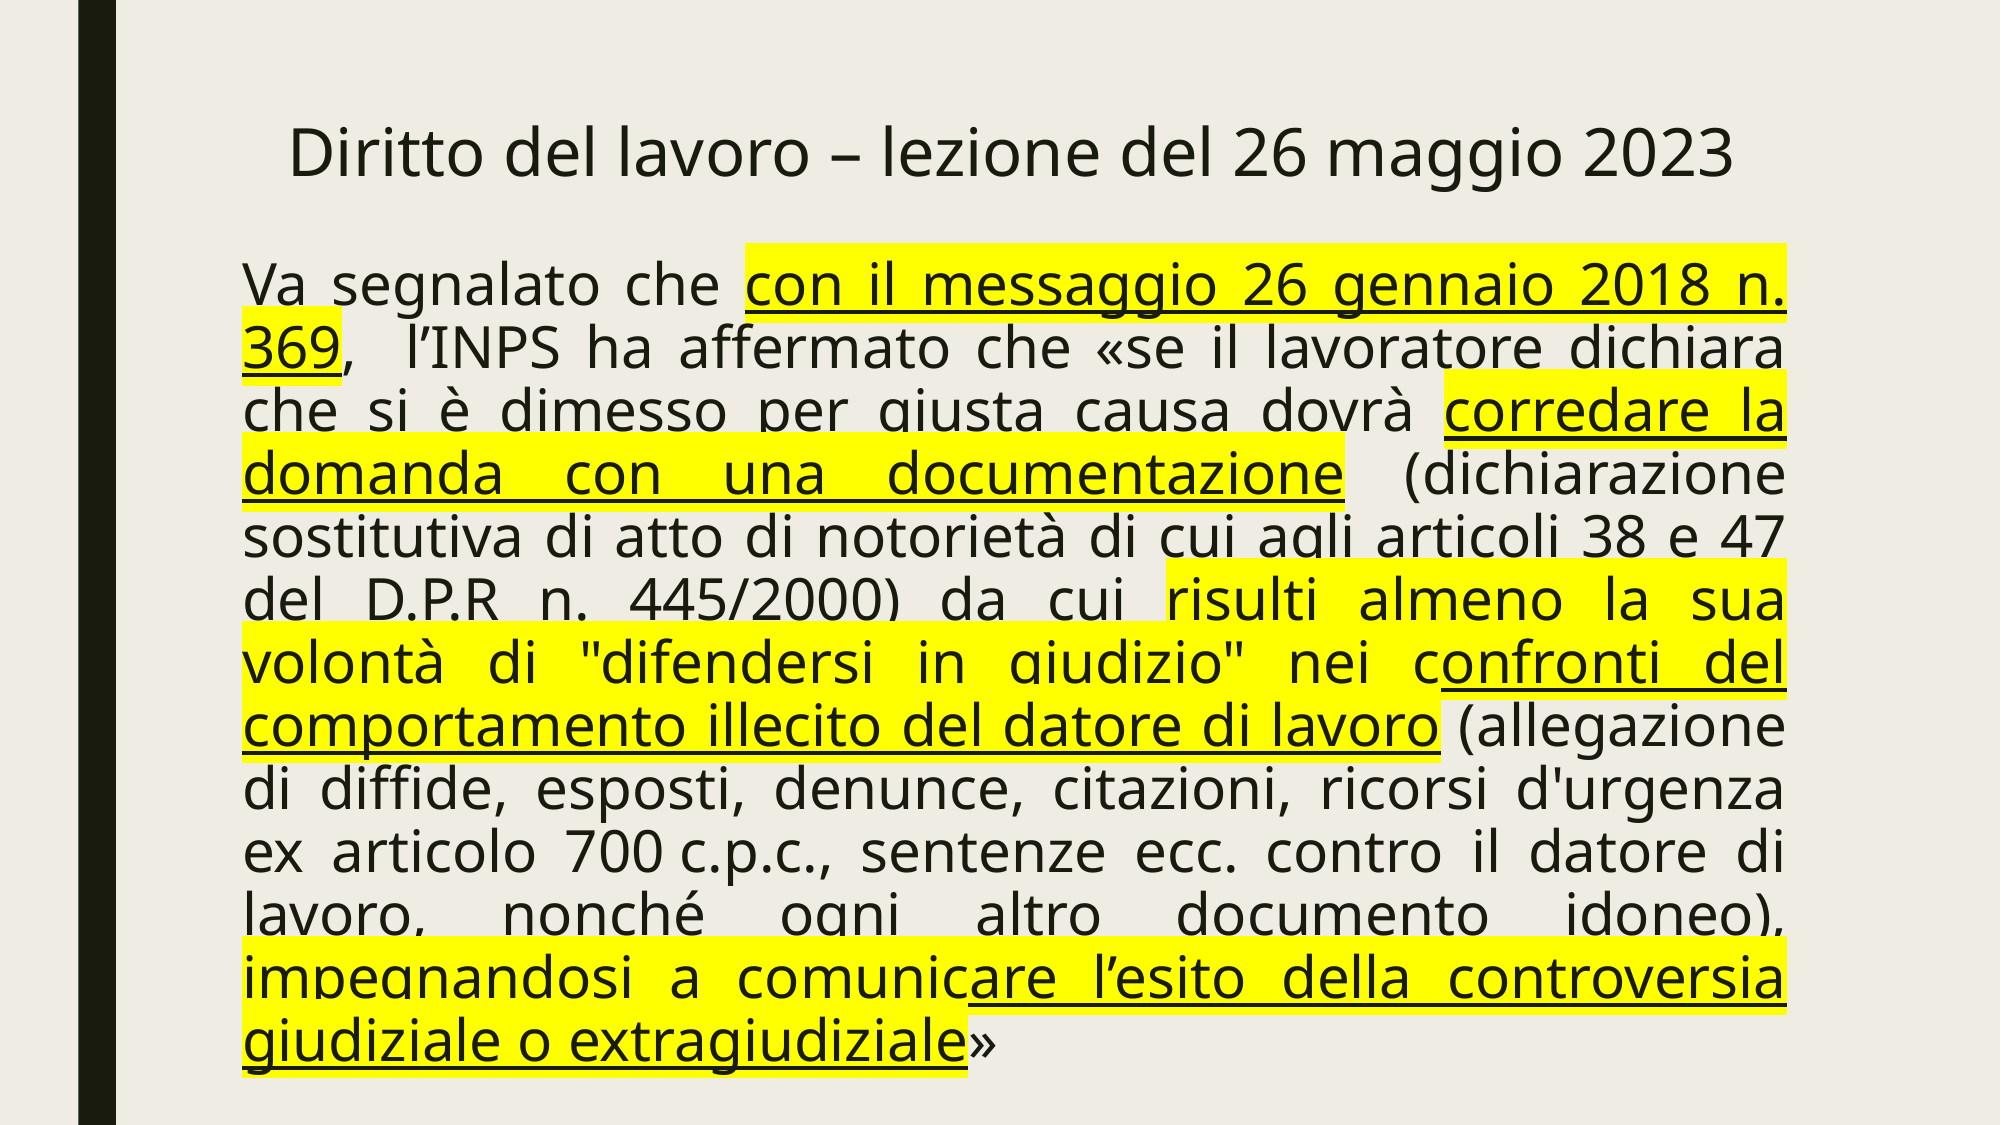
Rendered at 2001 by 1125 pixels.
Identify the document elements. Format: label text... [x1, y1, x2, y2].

title Diritto del lavoro – lezione del 26 maggio 2023 [225, 112, 1800, 246]
list Va segnalato che con il messaggio 26 gennaio 2018 n. 369, l’INPS ha affermato che «se il lavoratore dichiara che si è dimesso per giusta causa dovrà corredare la domanda con una documentazione (dichiarazione sostitutiva di atto di notorietà di cui agli articoli 38 e 47 del D.P.R n. 445/2000) da cui risulti almeno la sua volontà di "difendersi in giudizio" nei confronti del comportamento illecito del datore di lavoro (allegazione di diffide, esposti, denunce, citazioni, ricorsi d'urgenza ex articolo 700 c.p.c., sentenze ecc. contro il datore di lavoro, nonché ogni altro documento idoneo), impegnandosi a comunicare l’esito della controversia giudiziale o extragiudiziale» [227, 247, 1803, 1015]
